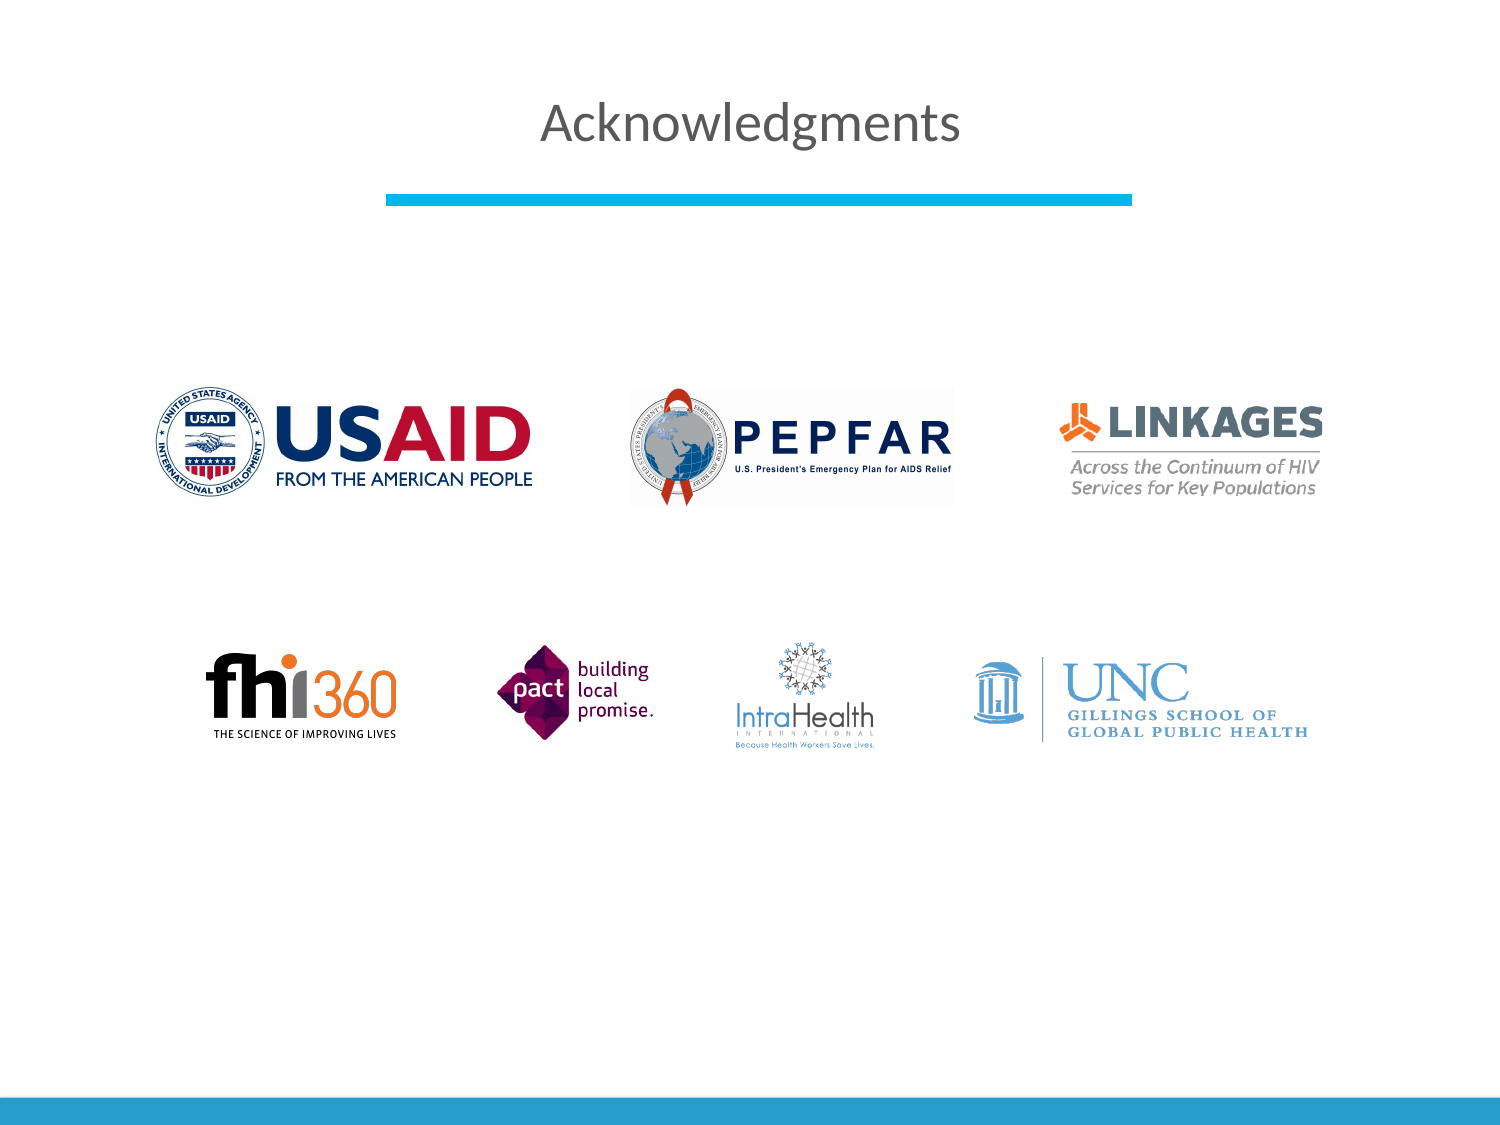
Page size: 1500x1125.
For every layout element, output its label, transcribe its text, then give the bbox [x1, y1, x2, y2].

title Acknowledgments [76, 39, 1425, 200]
picture [1059, 402, 1323, 497]
picture [99, 384, 583, 516]
picture [630, 388, 956, 507]
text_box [205, 632, 1307, 759]
